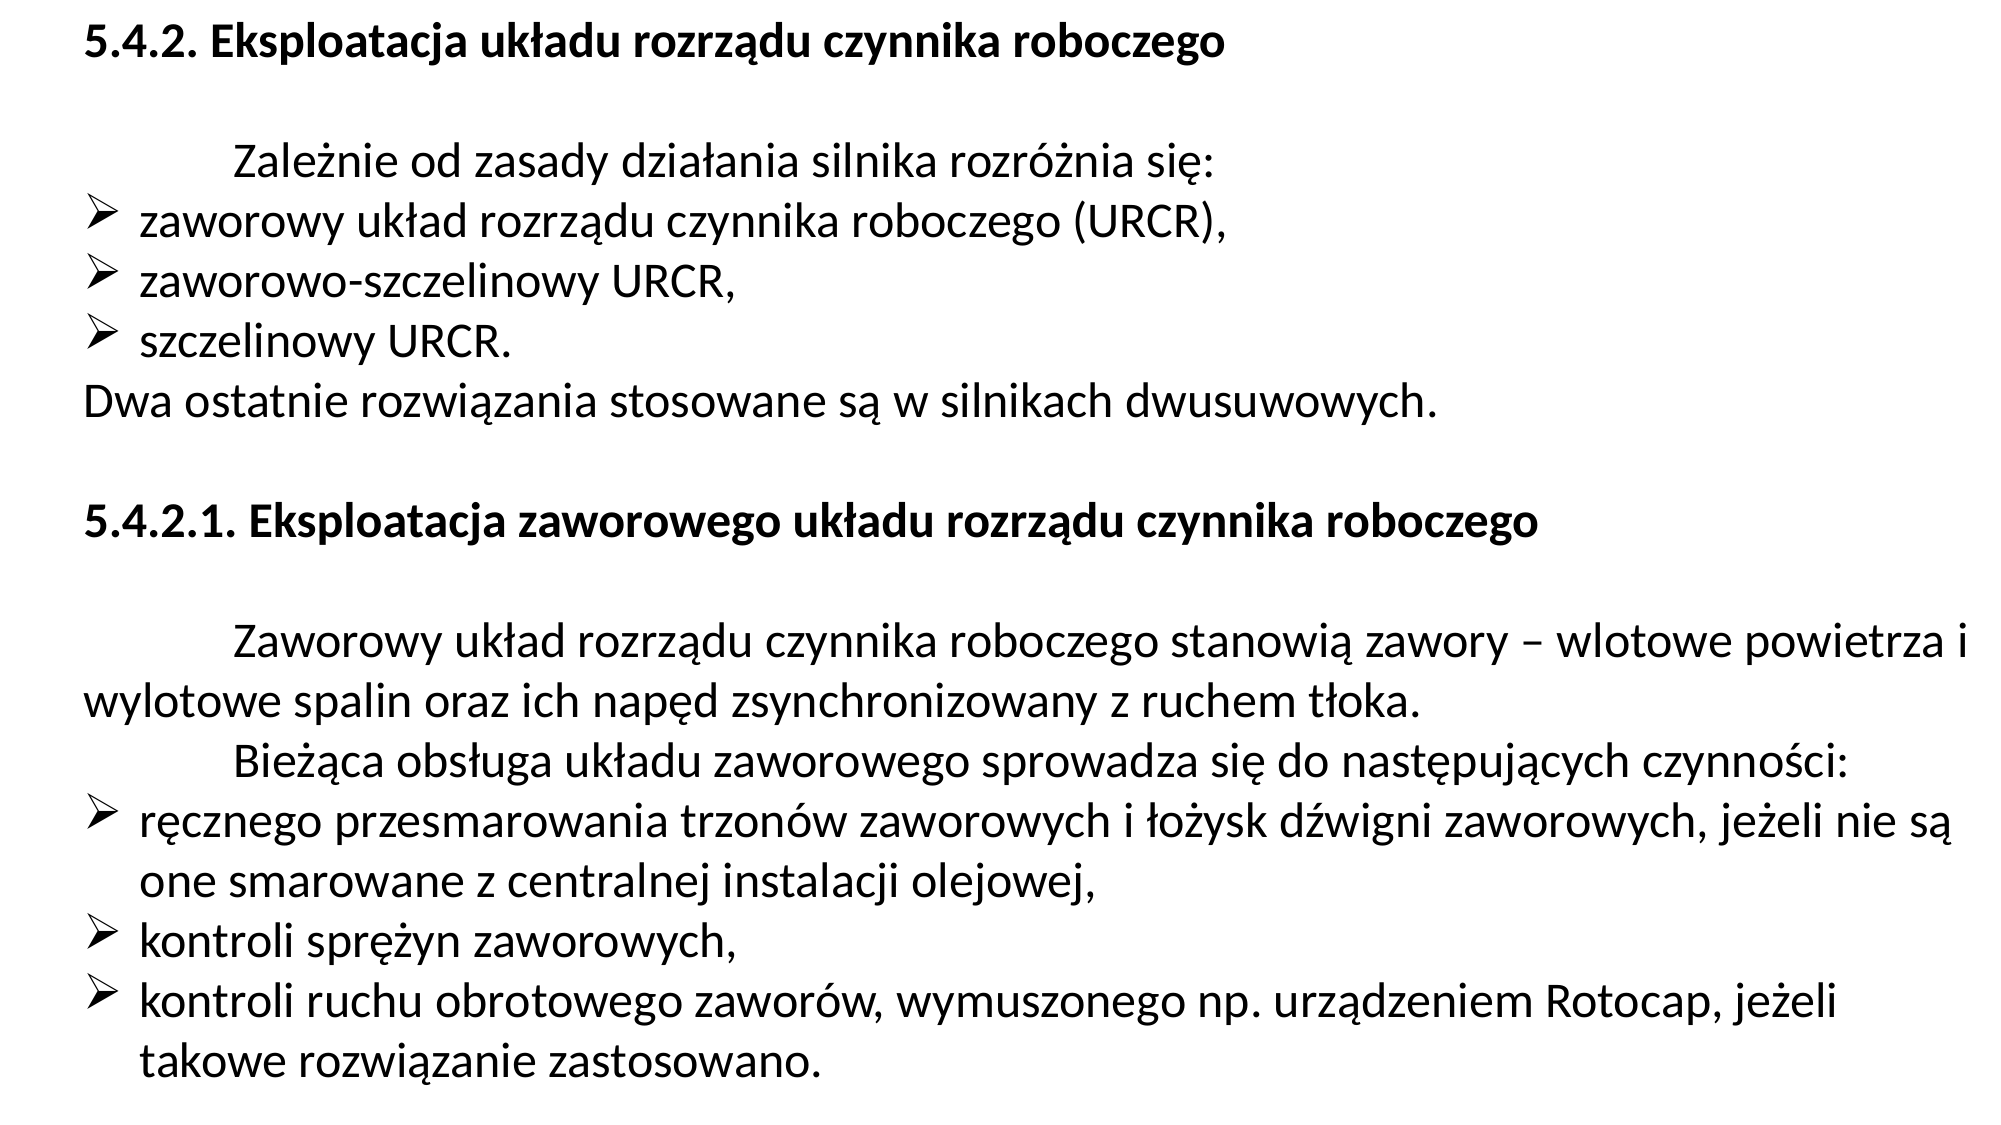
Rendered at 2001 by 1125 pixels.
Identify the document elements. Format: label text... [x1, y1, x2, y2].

text_box 5.4.2. Eksploatacja układu rozrządu czynnika roboczego Zależnie od zasady działania silnika rozróżnia się: zaworowy układ rozrządu czynnika roboczego (URCR), zaworowo-szczelinowy URCR, szczelinowy URCR. Dwa ostatnie rozwiązania stosowane są w silnikach dwusuwowych. 5.4.2.1. Eksploatacja zaworowego układu rozrządu czynnika roboczego Zaworowy układ rozrządu czynnika roboczego stanowią zawory – wlotowe powietrza i wylotowe spalin oraz ich napęd zsynchronizowany z ruchem tłoka. Bieżąca obsługa układu zaworowego sprowadza się do następujących czynności: ręcznego przesmarowania trzonów zaworowych i łożysk dźwigni zaworowych, jeżeli nie są one smarowane z centralnej instalacji olejowej, kontroli sprężyn zaworowych, kontroli ruchu obrotowego zaworów, wymuszonego np. urządzeniem Rotocap, jeżeli takowe rozwiązanie zastosowano. [68, 0, 2000, 1125]
